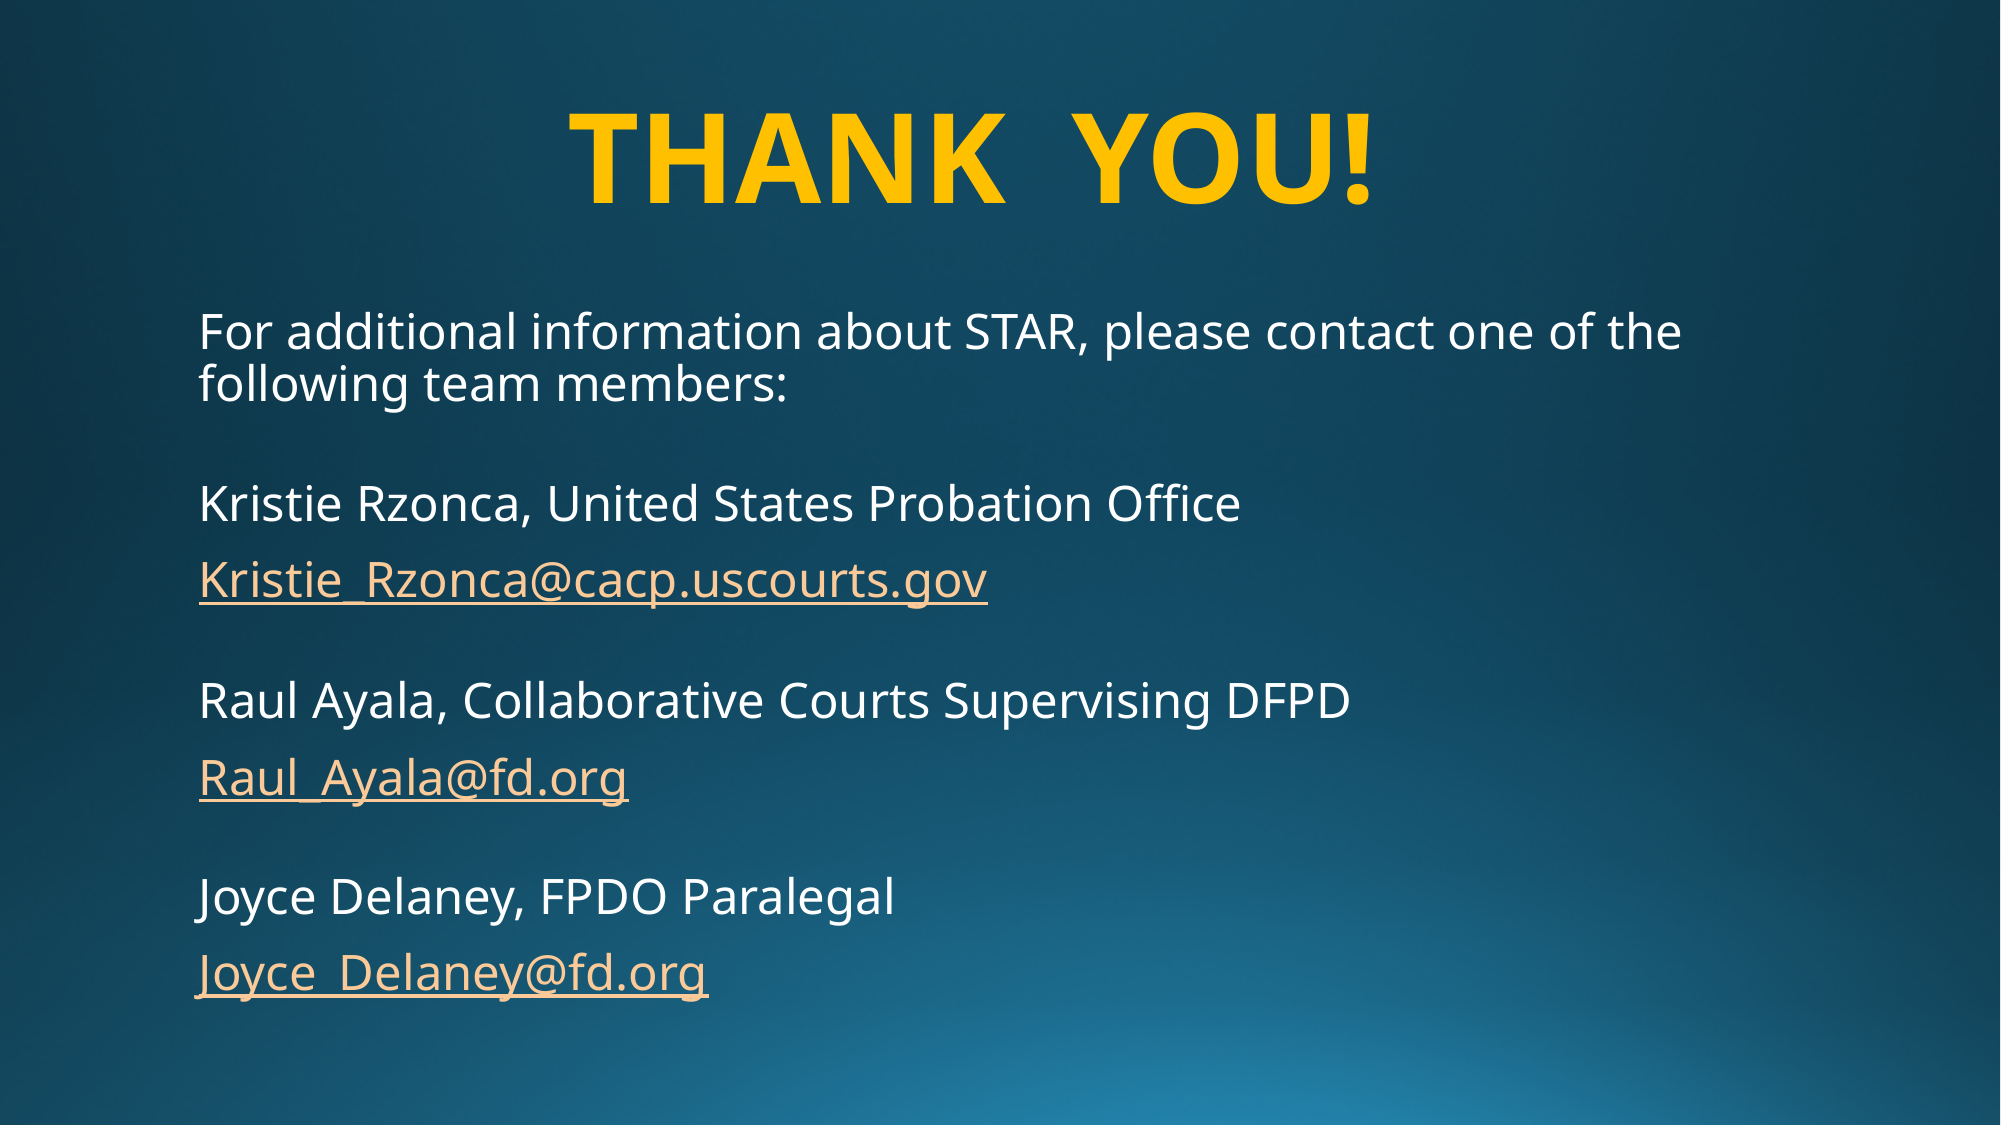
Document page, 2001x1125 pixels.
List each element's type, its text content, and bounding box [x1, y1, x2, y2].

picture [0, 0, 2001, 1125]
title THANK YOU! [109, 54, 1835, 273]
list For additional information about STAR, please contact one of the following team members: Kristie Rzonca, United States Probation Office Kristie_Rzonca@cacp.uscourts.gov Raul Ayala, Collaborative Courts Supervising DFPD Raul_Ayala@fd.org Joyce Delaney, FPDO Paralegal Joyce_Delaney@fd.org [183, 299, 1863, 1014]
